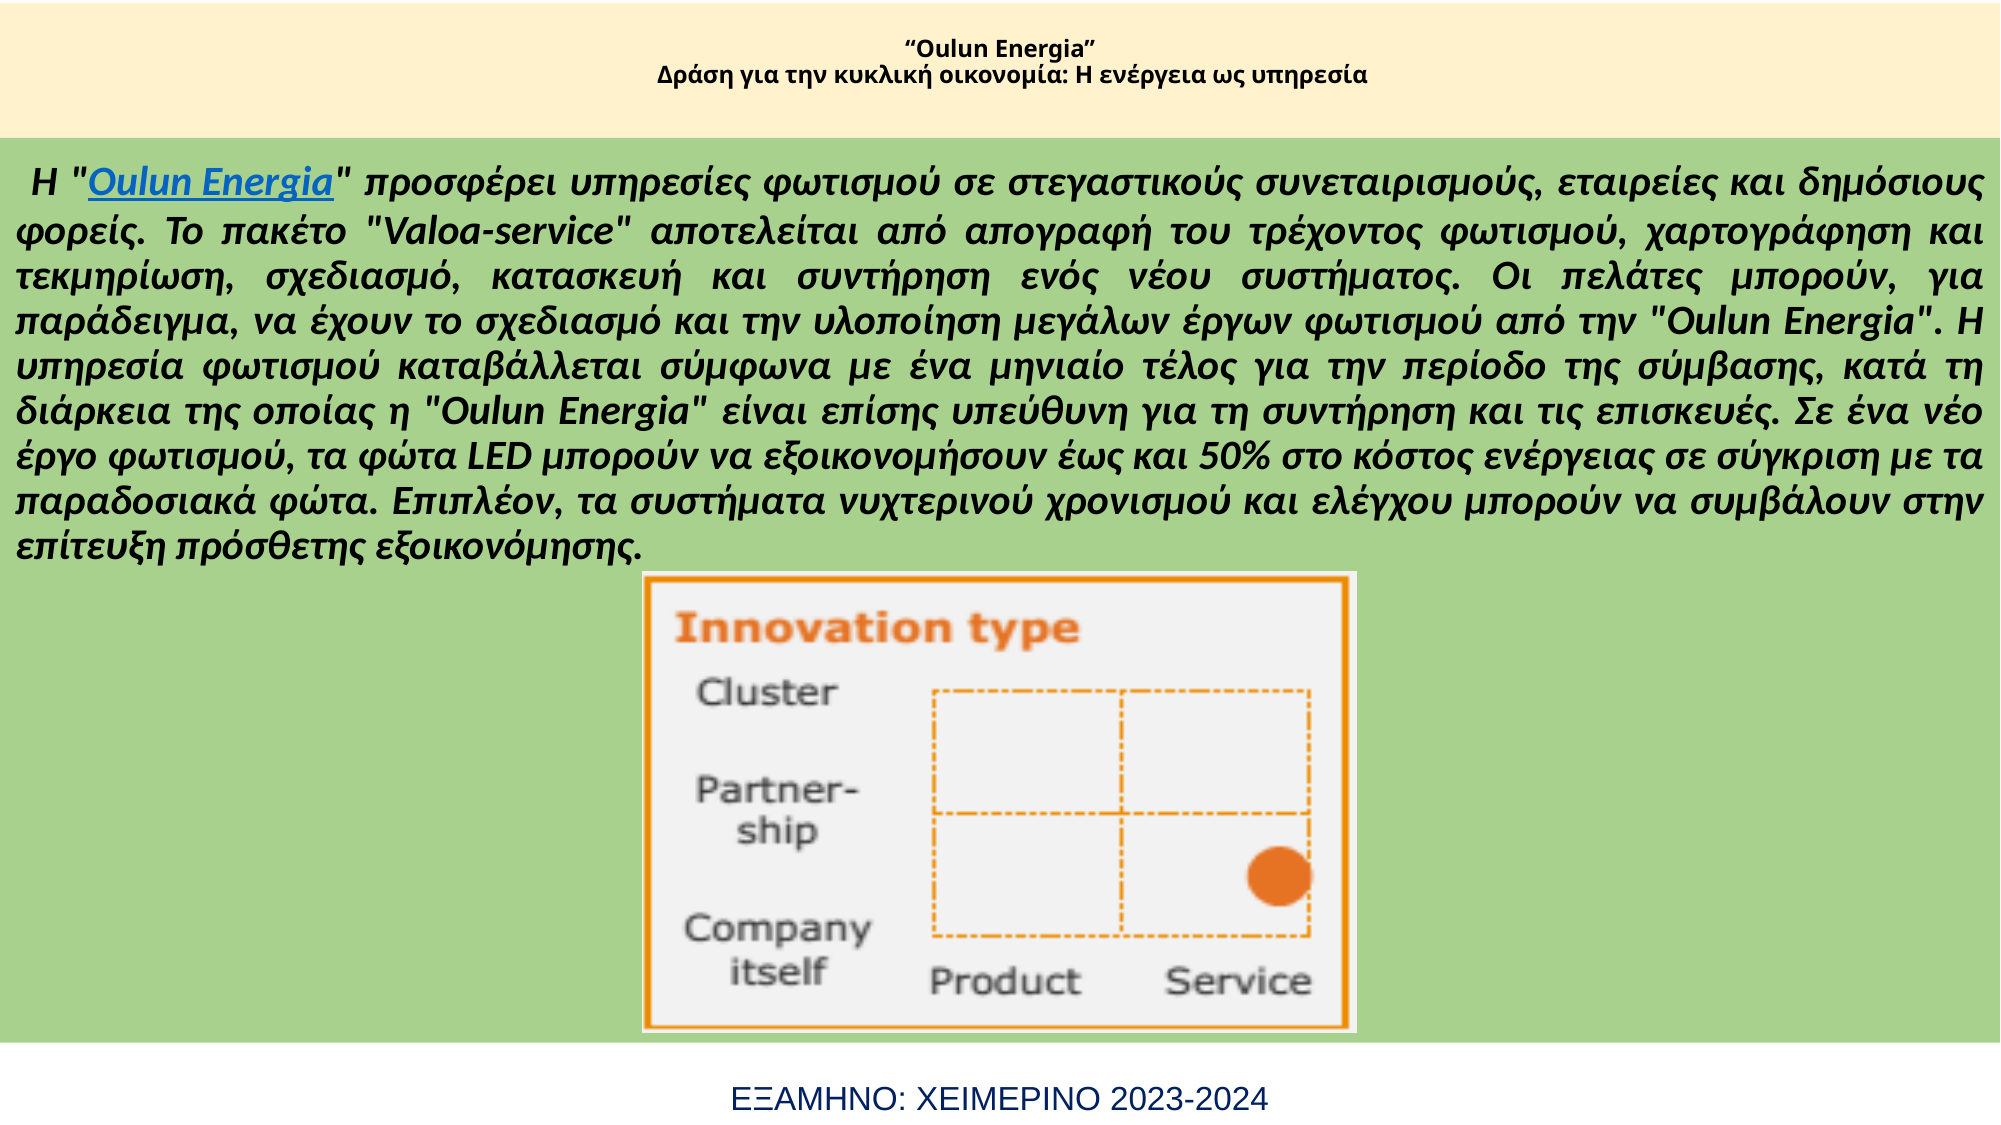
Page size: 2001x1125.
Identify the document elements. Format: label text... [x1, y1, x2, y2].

text_box ΕΞΑΜΗΝΟ: ΧΕΙΜΕΡΙΝΟ 2023-2024 [317, 1066, 1683, 1125]
picture [642, 571, 1358, 1033]
title “Oulun Energia” Δράση για την κυκλική οικονομία: Η ενέργεια ως υπηρεσία [0, 3, 2000, 137]
list Η "Oulun Energia" προσφέρει υπηρεσίες φωτισμού σε στεγαστικούς συνεταιρισμούς, εταιρείες και δημόσιους φορείς. Το πακέτο "Valoa-service" αποτελείται από απογραφή του τρέχοντος φωτισμού, χαρτογράφηση και τεκμηρίωση, σχεδιασμό, κατασκευή και συντήρηση ενός νέου συστήματος. Οι πελάτες μπορούν, για παράδειγμα, να έχουν το σχεδιασμό και την υλοποίηση μεγάλων έργων φωτισμού από την "Oulun Energia". Η υπηρεσία φωτισμού καταβάλλεται σύμφωνα με ένα μηνιαίο τέλος για την περίοδο της σύμβασης, κατά τη διάρκεια της οποίας η "Oulun Energia" είναι επίσης υπεύθυνη για τη συντήρηση και τις επισκευές. Σε ένα νέο έργο φωτισμού, τα φώτα LED μπορούν να εξοικονομήσουν έως και 50% στο κόστος ενέργειας σε σύγκριση με τα παραδοσιακά φώτα. Επιπλέον, τα συστήματα νυχτερινού χρονισμού και ελέγχου μπορούν να συμβάλουν στην επίτευξη πρόσθετης εξοικονόμησης. [0, 137, 2000, 1043]
